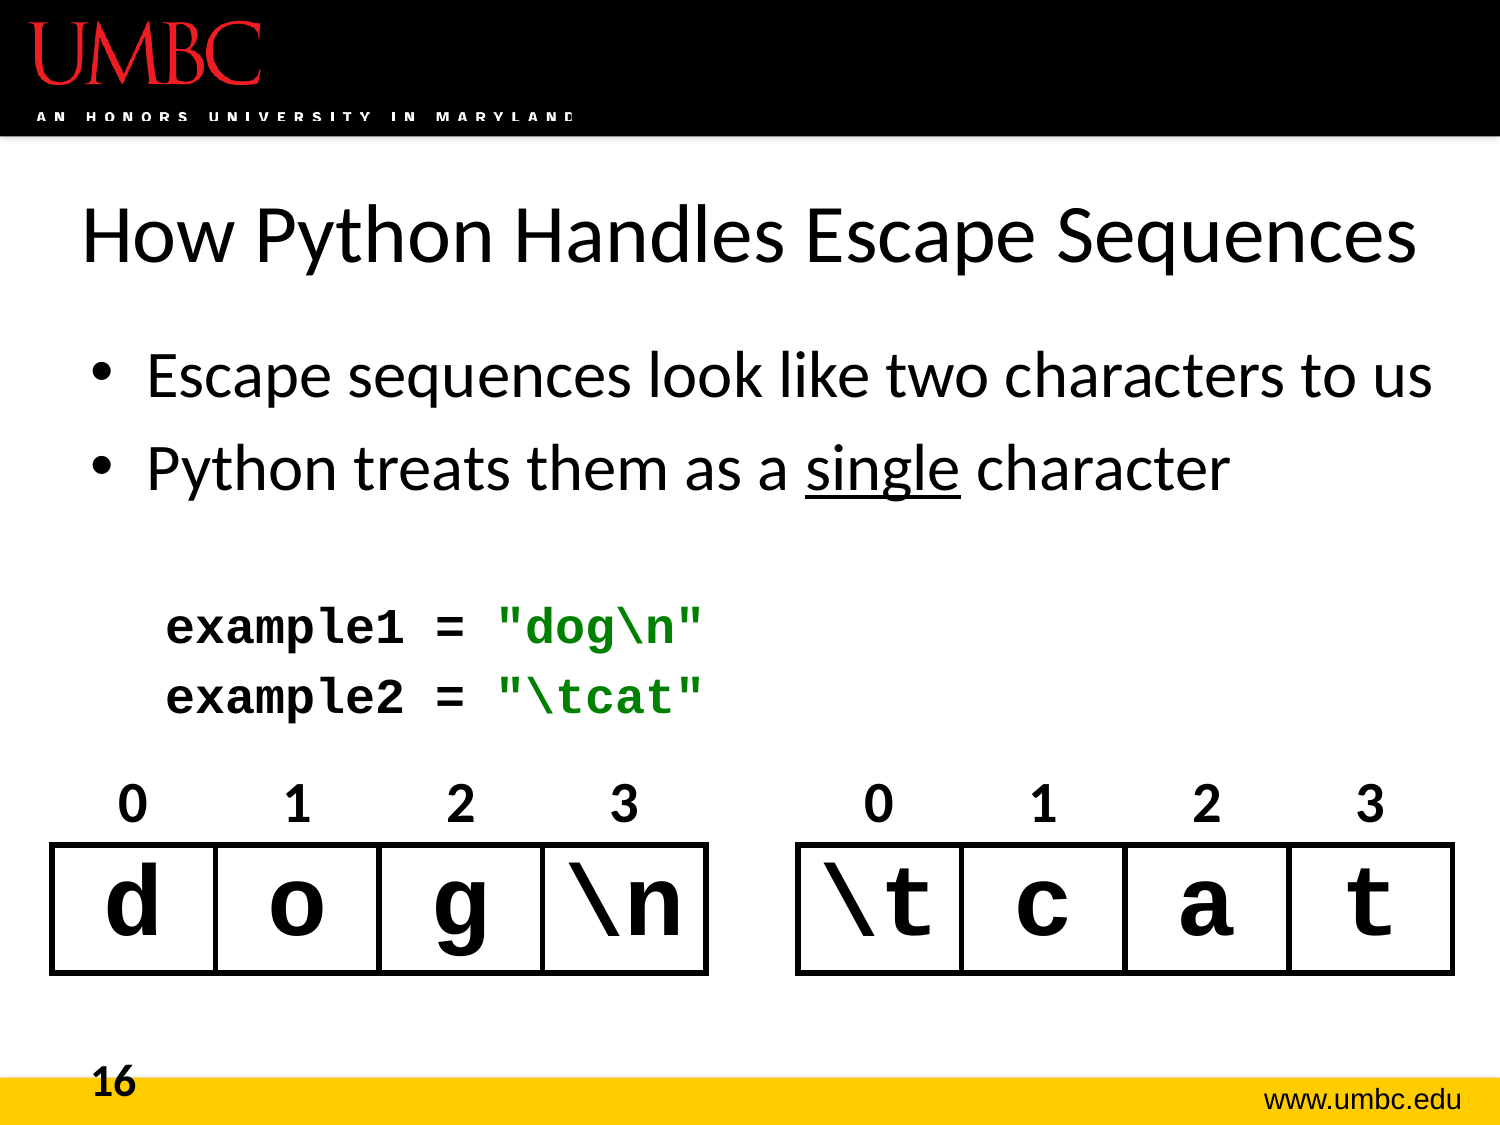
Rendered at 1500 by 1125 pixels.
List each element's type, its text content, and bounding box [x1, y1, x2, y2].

table_header 2 [1125, 758, 1289, 842]
table_cell a [1128, 848, 1286, 970]
table_cell o [218, 848, 376, 970]
table_cell \n [545, 848, 703, 970]
table_cell c [964, 848, 1122, 970]
list Escape sequences look like two characters to us Python treats them as a single character example1 = "dog\n" example2 = "\tcat" [75, 323, 1453, 1005]
slide_number 16 [75, 1042, 425, 1103]
table_header 3 [1289, 758, 1452, 842]
table_cell d [55, 848, 213, 970]
table_header 2 [379, 758, 543, 842]
table_header 0 [798, 758, 962, 842]
table_cell g [382, 848, 540, 970]
table_cell t [1292, 848, 1450, 970]
table_cell \t [801, 848, 959, 970]
title How Python Handles Escape Sequences [47, 135, 1453, 323]
table_header 1 [215, 758, 379, 842]
table_header 1 [962, 758, 1125, 842]
table_header 3 [543, 758, 706, 842]
table_header 0 [52, 758, 215, 842]
